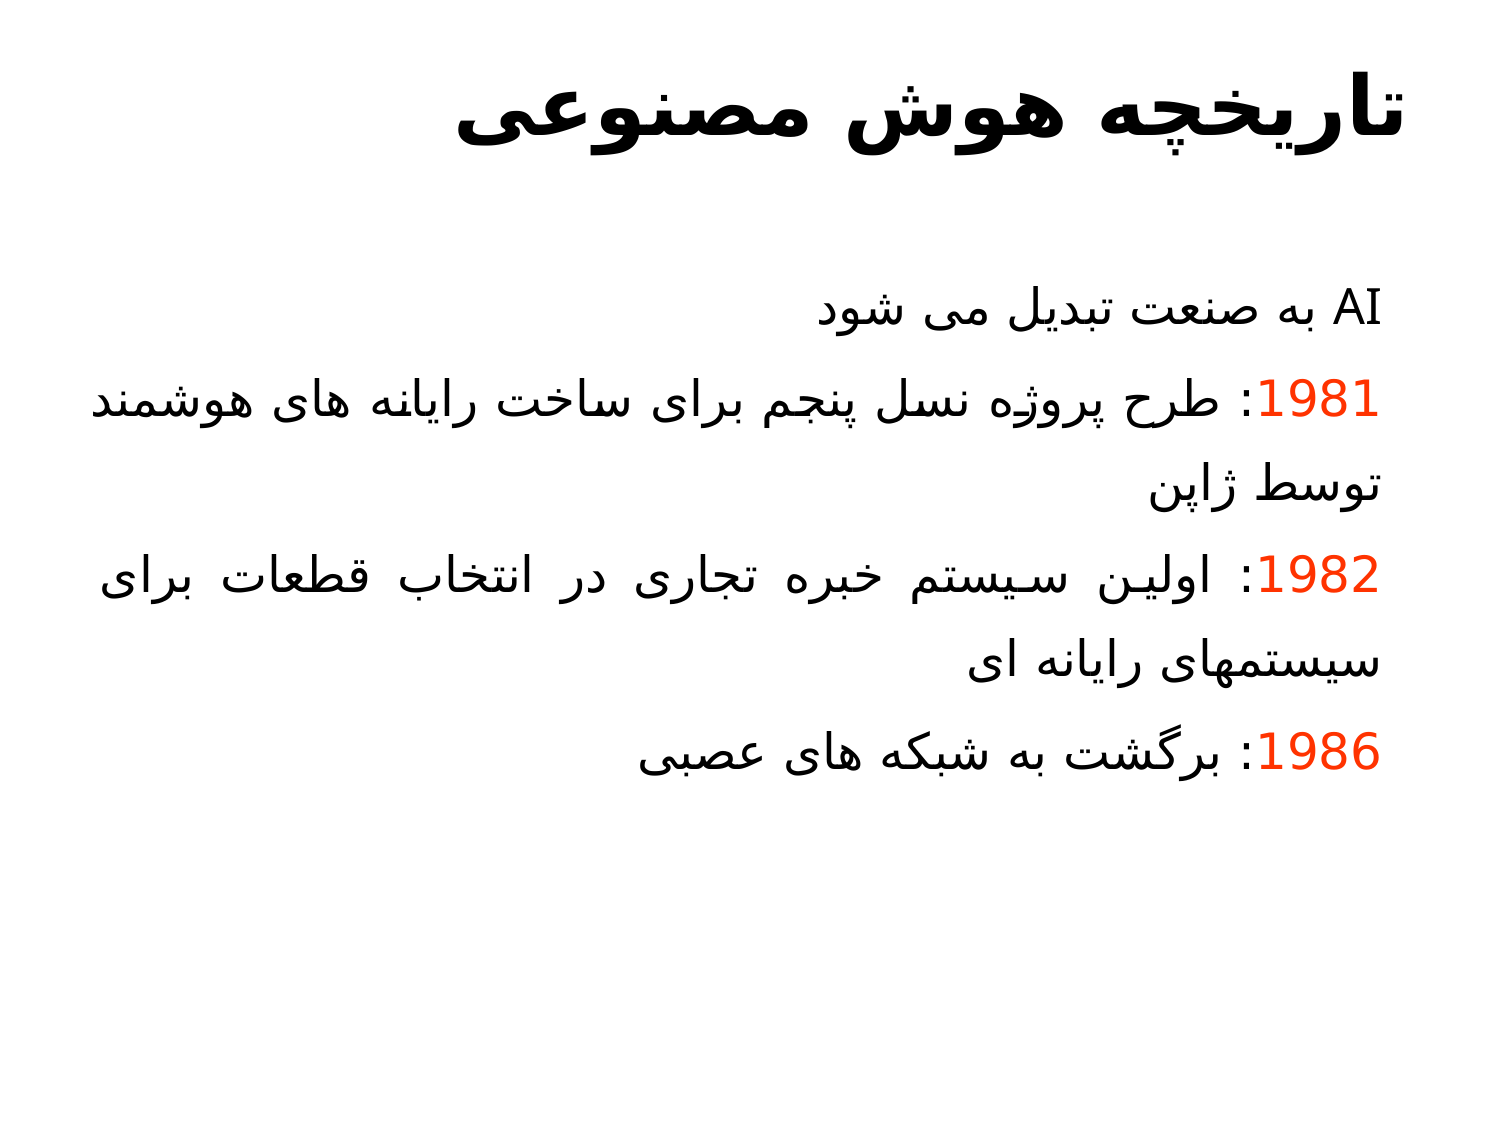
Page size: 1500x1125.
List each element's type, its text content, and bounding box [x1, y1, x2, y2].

list AI به صنعت تبدیل می شود 1981: طرح پروژه نسل پنجم برای ساخت رایانه های هوشمند توسط ژاپن 1982: اولین سیستم خبره تجاری در انتخاب قطعات برای سیستمهای رایانه ای 1986: برگشت به شبکه های عصبی [75, 243, 1425, 986]
title تاریخچه هوش مصنوعی [75, 45, 1425, 233]
